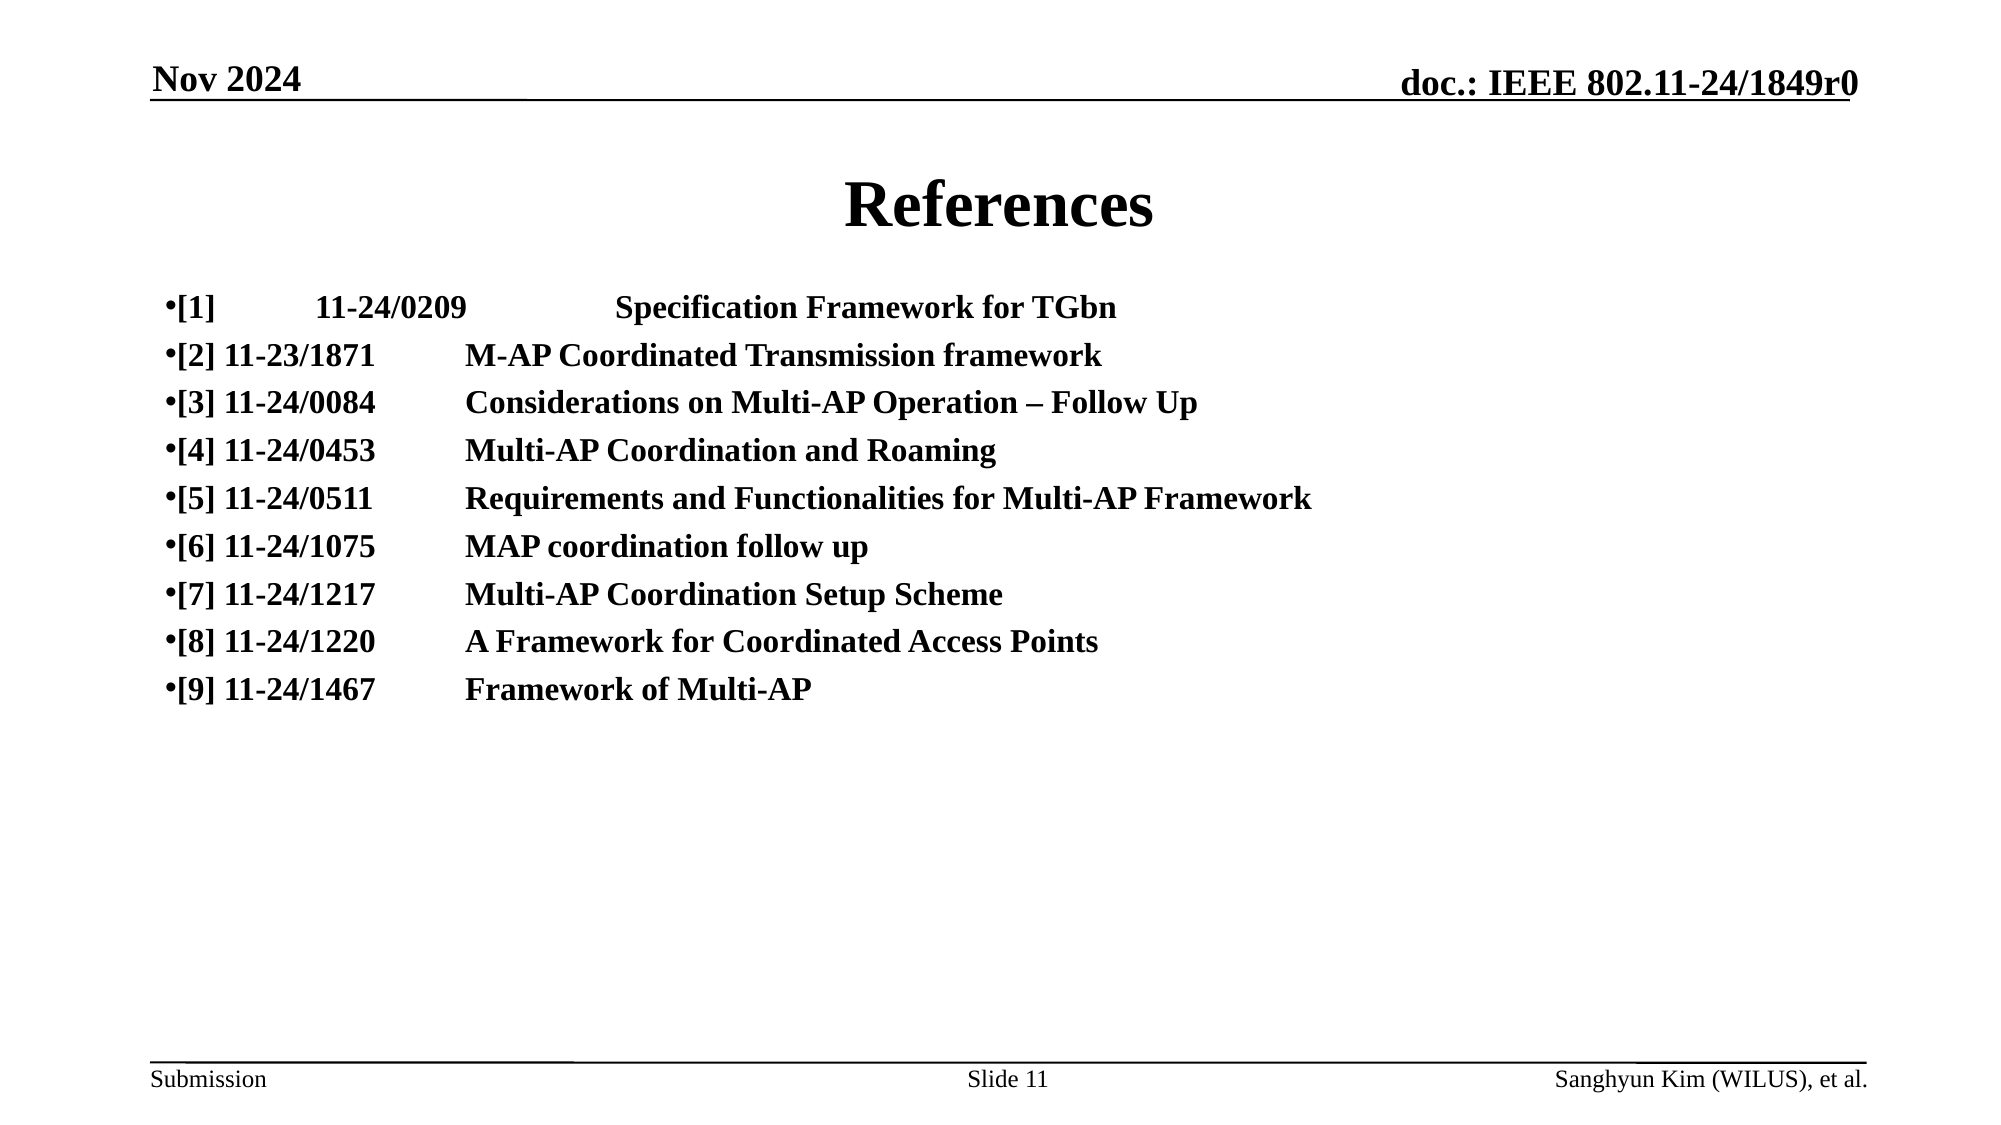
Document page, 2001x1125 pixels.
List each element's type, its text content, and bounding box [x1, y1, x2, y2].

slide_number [152, 54, 563, 100]
slide_number Slide 11 [950, 1061, 1067, 1123]
footer Sanghyun Kim (WILUS), et al. [1171, 1061, 1869, 1093]
title References [149, 112, 1850, 277]
list [1] 11-24/0209 Specification Framework for TGbn [2] 11-23/1871 M-AP Coordinated Transmission framework [3] 11-24/0084 Considerations on Multi-AP Operation – Follow Up [4] 11-24/0453 Multi-AP Coordination and Roaming [5] 11-24/0511 Requirements and Functionalities for Multi-AP Framework [6] 11-24/1075 MAP coordination follow up [7] 11-24/1217 Multi-AP Coordination Setup Scheme [8] 11-24/1220 A Framework for Coordinated Access Points [9] 11-24/1467 Framework of Multi-AP [149, 277, 1850, 953]
